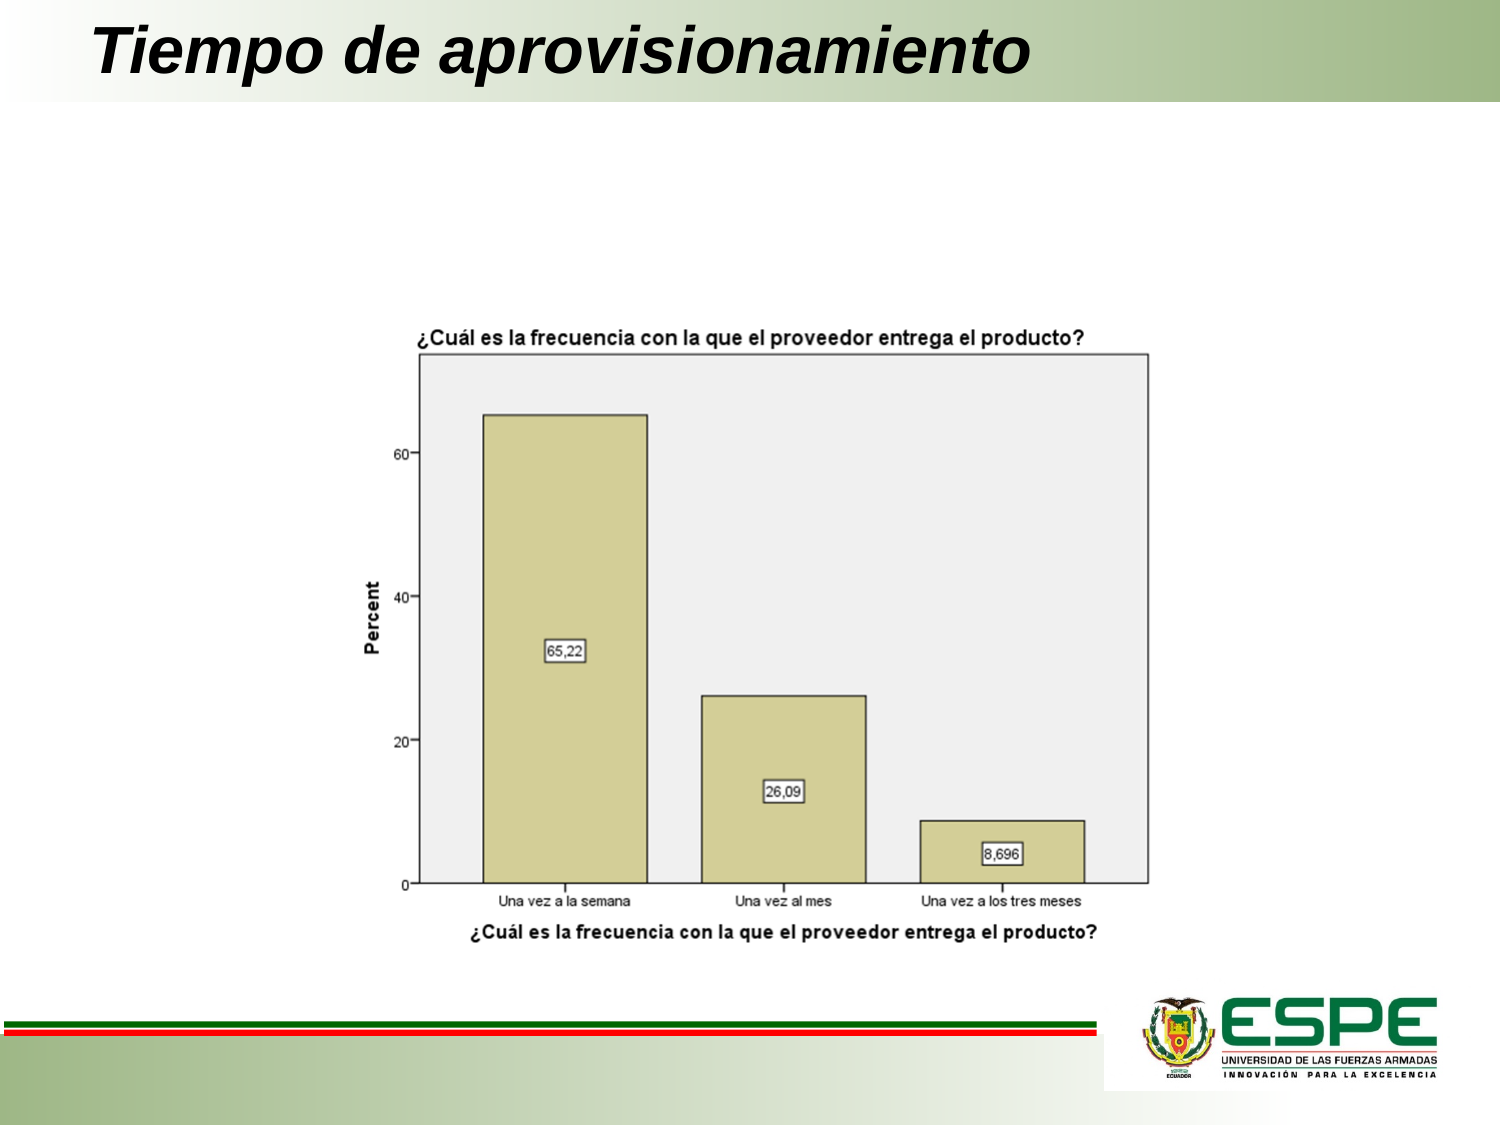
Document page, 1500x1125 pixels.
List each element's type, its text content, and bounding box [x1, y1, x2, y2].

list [341, 305, 1159, 962]
picture [1104, 976, 1483, 1091]
title Tiempo de aprovisionamiento [75, 0, 1425, 188]
